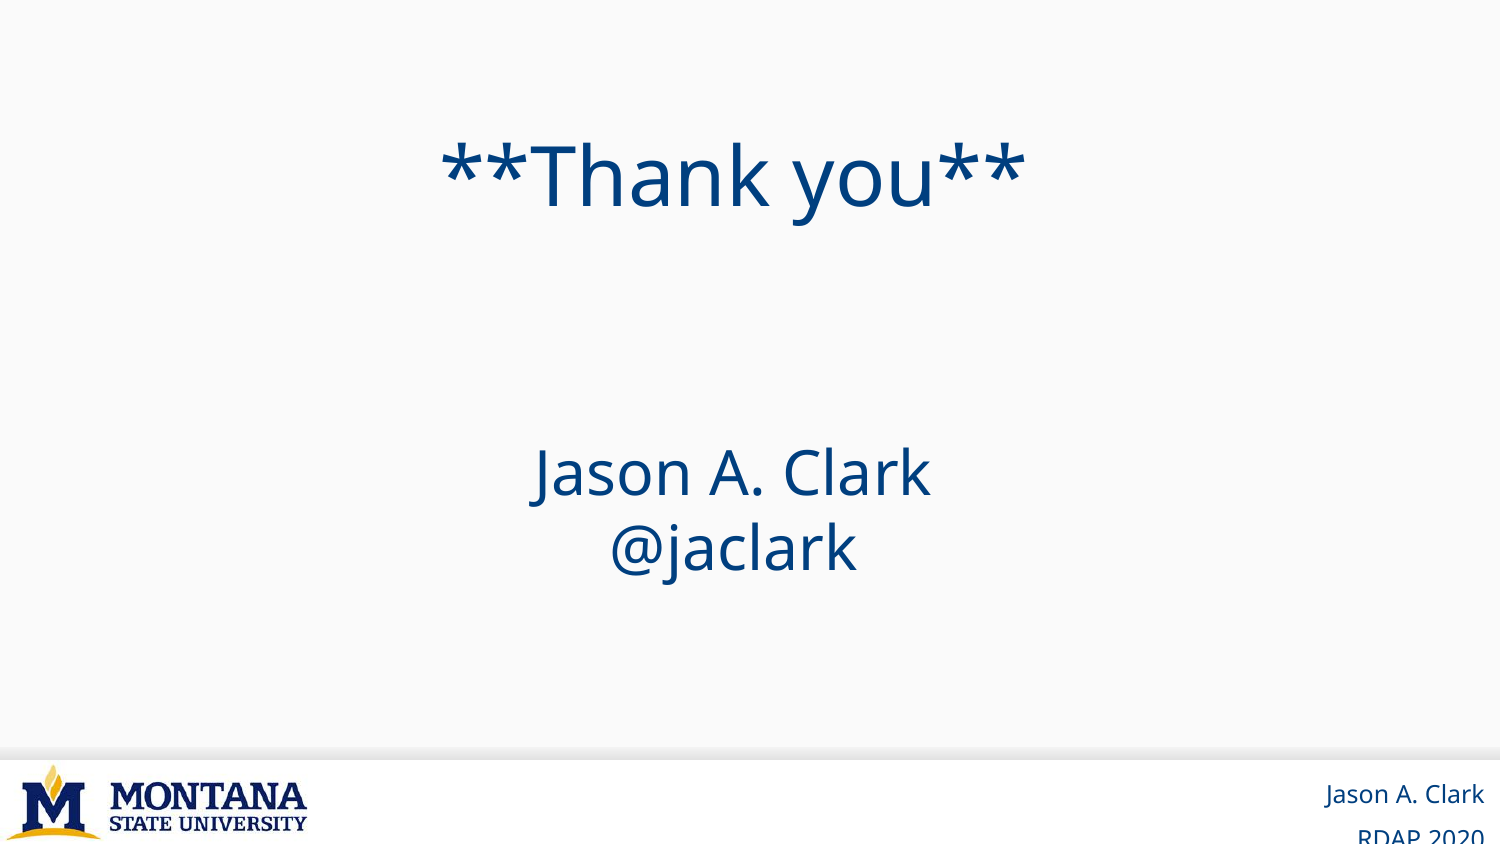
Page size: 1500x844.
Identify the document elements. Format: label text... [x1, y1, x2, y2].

picture [0, 760, 313, 844]
title **Thank you** Jason A. Clark @jaclark [223, 75, 1245, 598]
